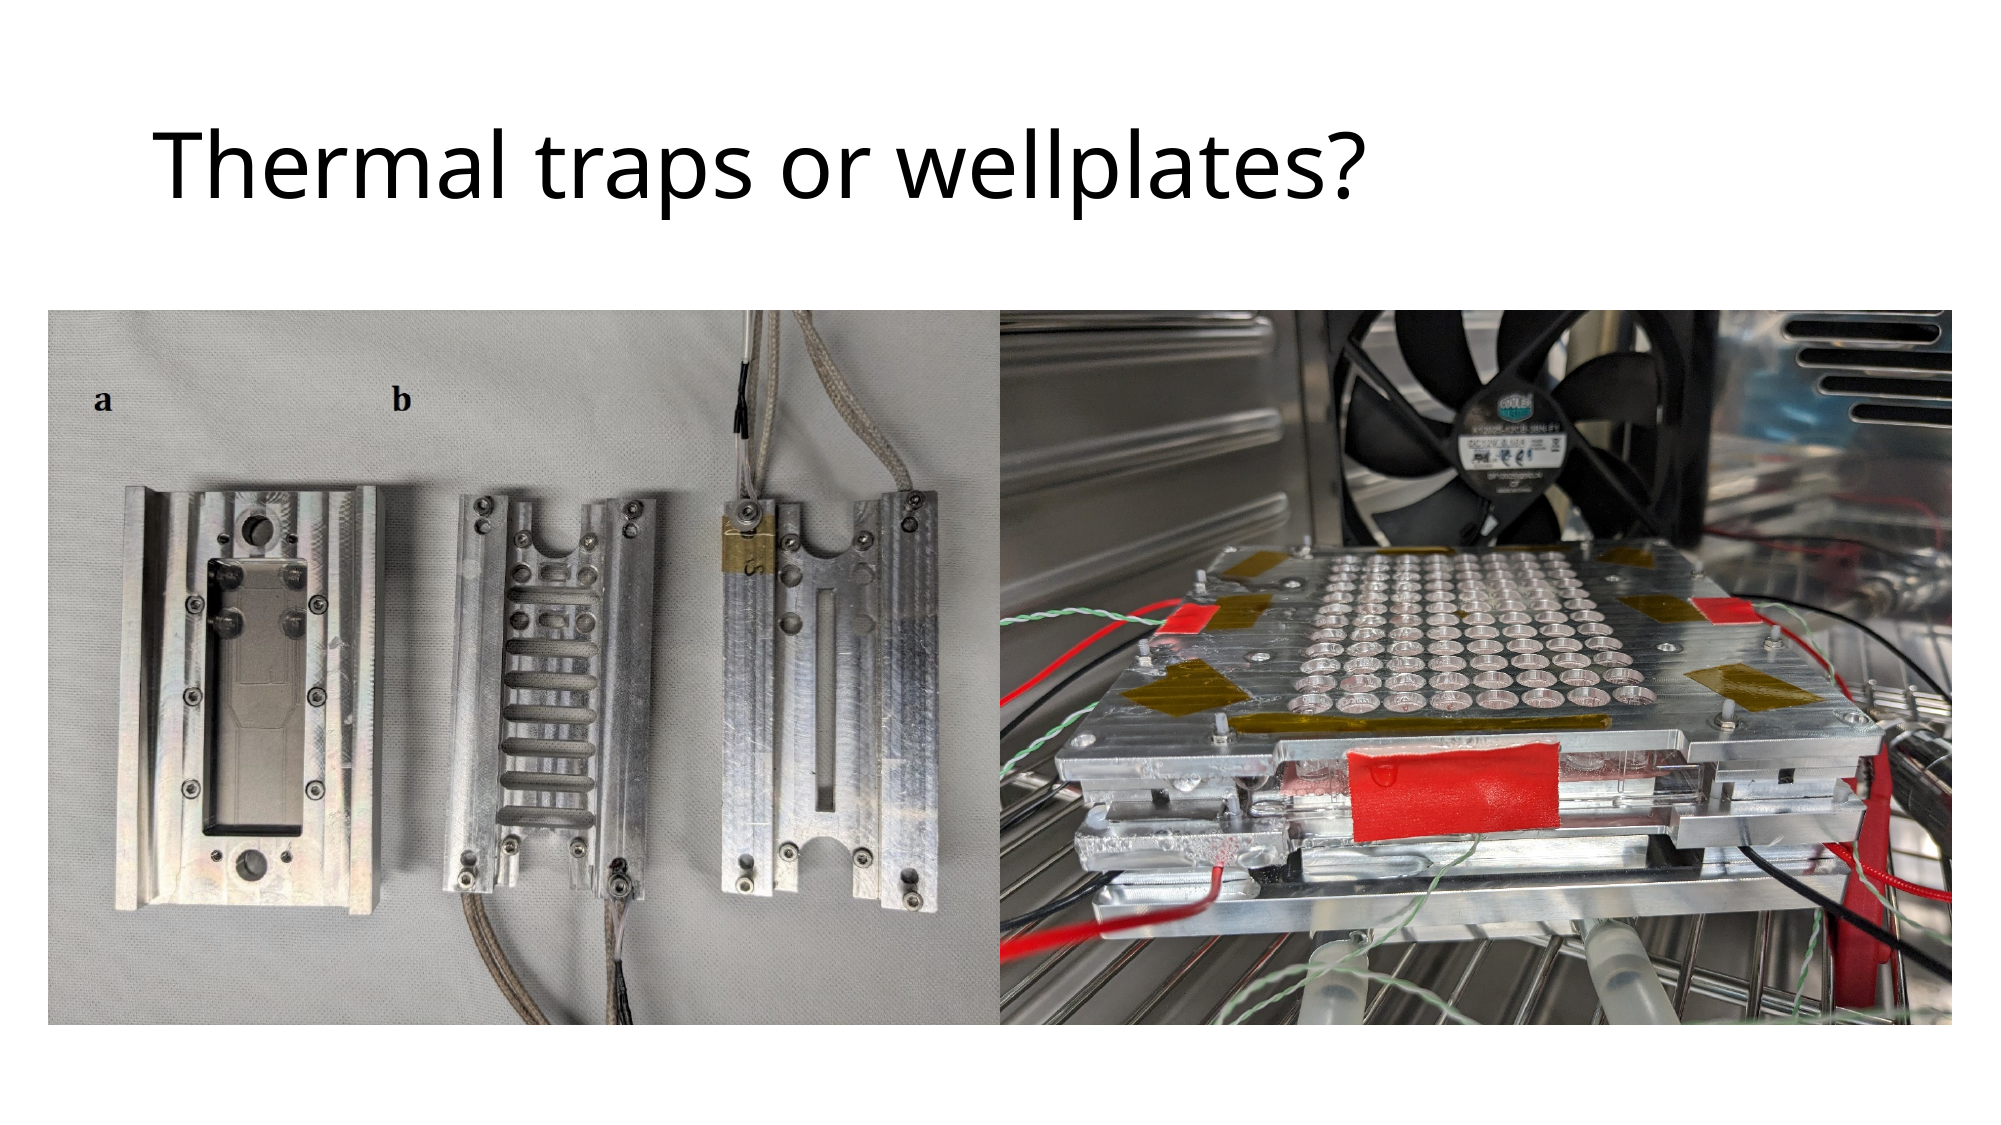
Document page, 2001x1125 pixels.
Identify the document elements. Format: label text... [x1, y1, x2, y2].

picture [48, 310, 1000, 1025]
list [1000, 310, 1952, 1025]
title Thermal traps or wellplates? [137, 59, 1863, 278]
